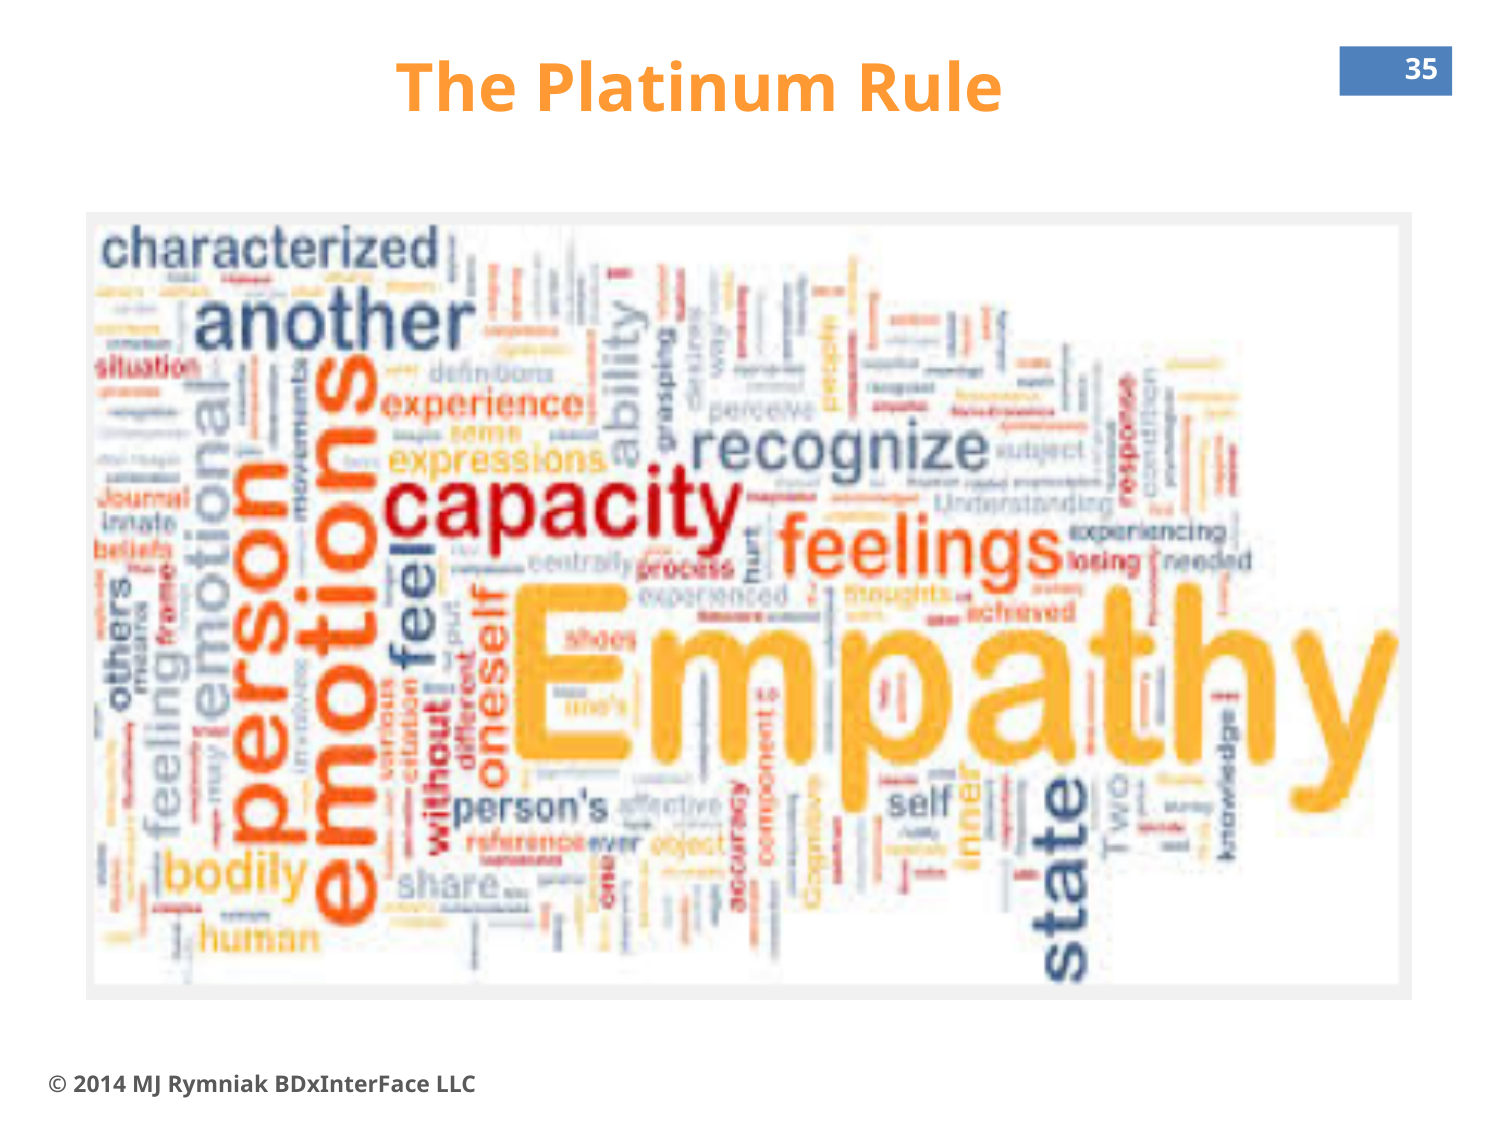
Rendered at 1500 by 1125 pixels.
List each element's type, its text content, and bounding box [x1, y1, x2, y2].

footer © 2014 MJ Rymniak BDxInterFace LLC [33, 1053, 1038, 1114]
picture [85, 211, 1413, 1001]
slide_number 35 [1362, 39, 1454, 100]
text_box The Platinum Rule [150, 37, 1250, 133]
